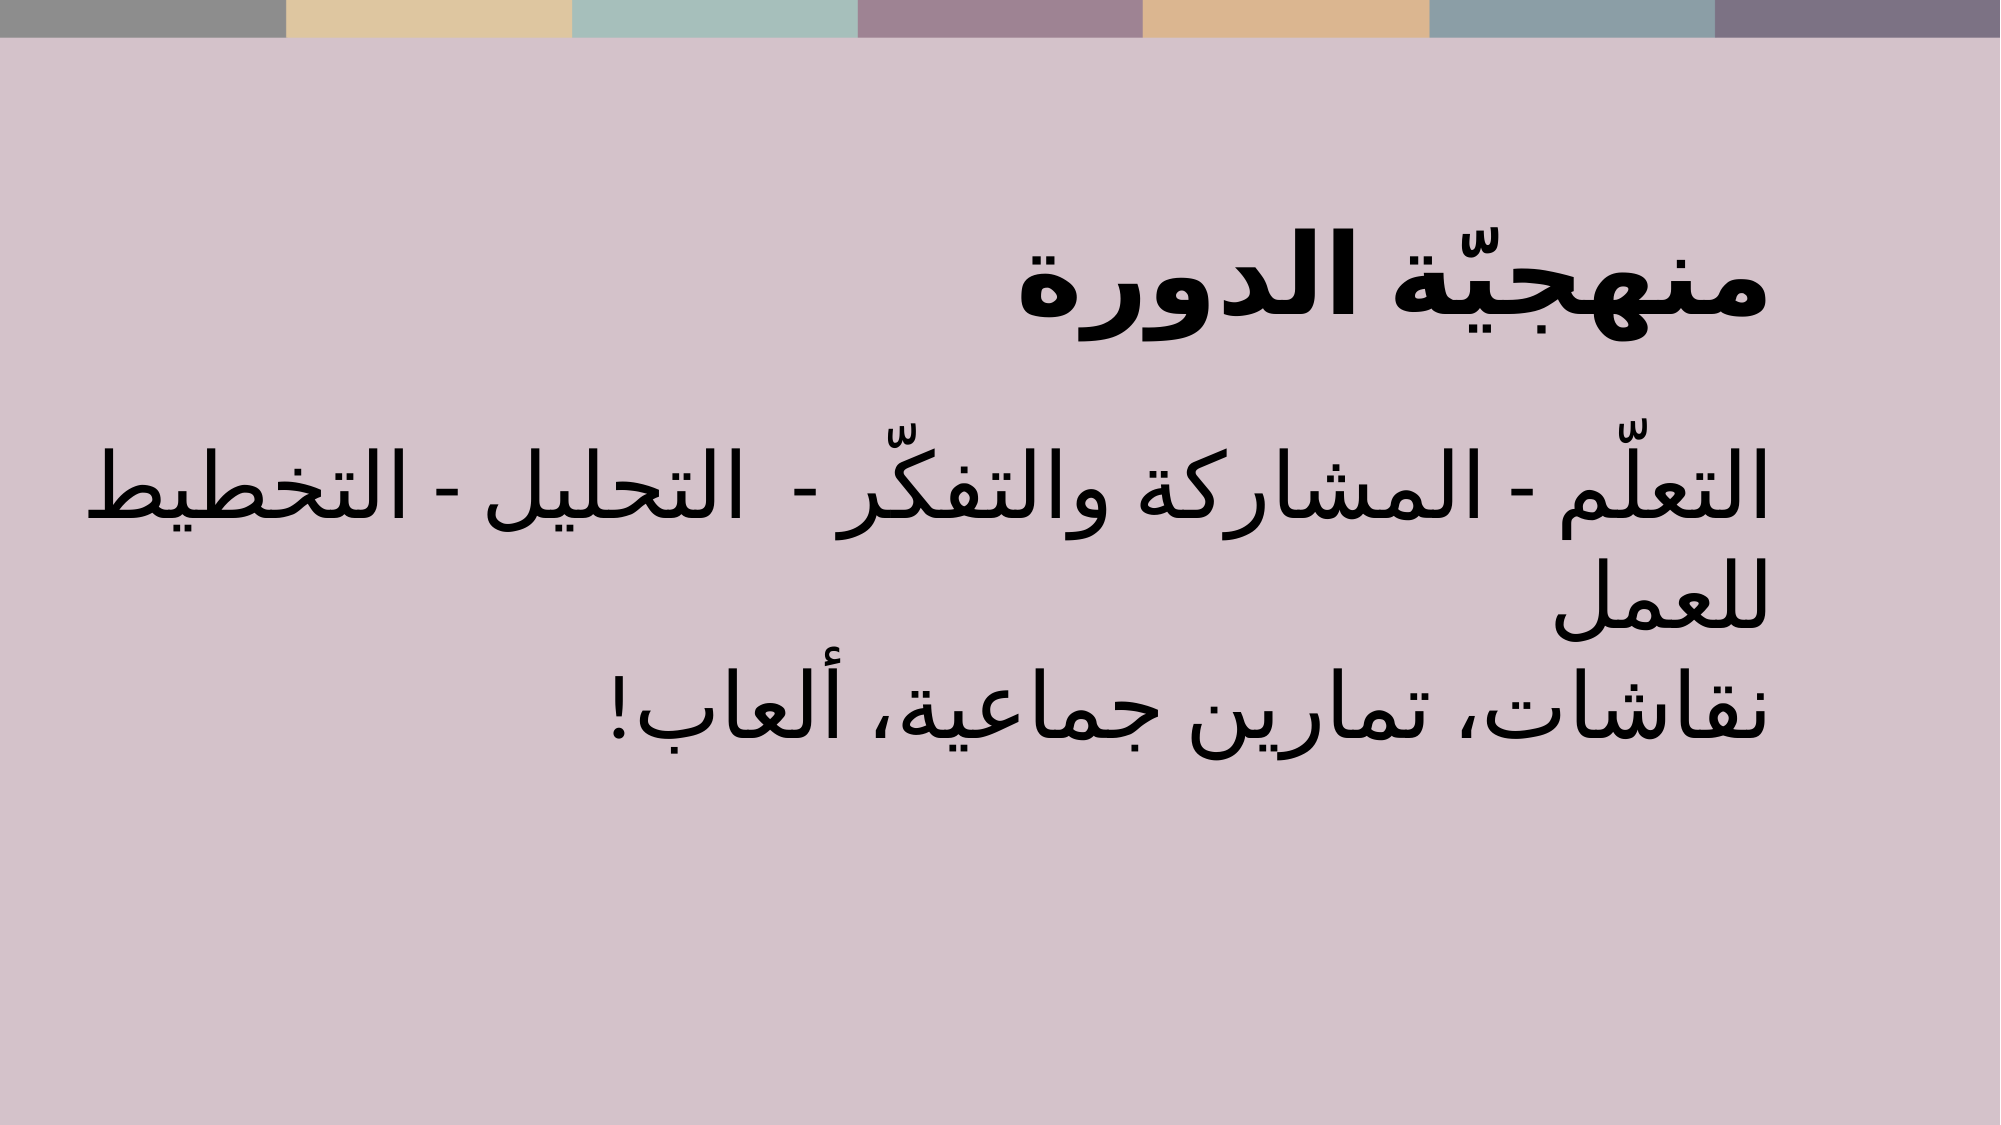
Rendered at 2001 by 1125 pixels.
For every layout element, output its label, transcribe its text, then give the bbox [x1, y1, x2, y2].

text_box منهجيّة الدورة التعلّم - المشاركة والتفكّر - التحليل - التخطيط للعمل نقاشات، تمارين جماعية، ألعاب! [0, 194, 1790, 765]
picture [0, 0, 2000, 38]
